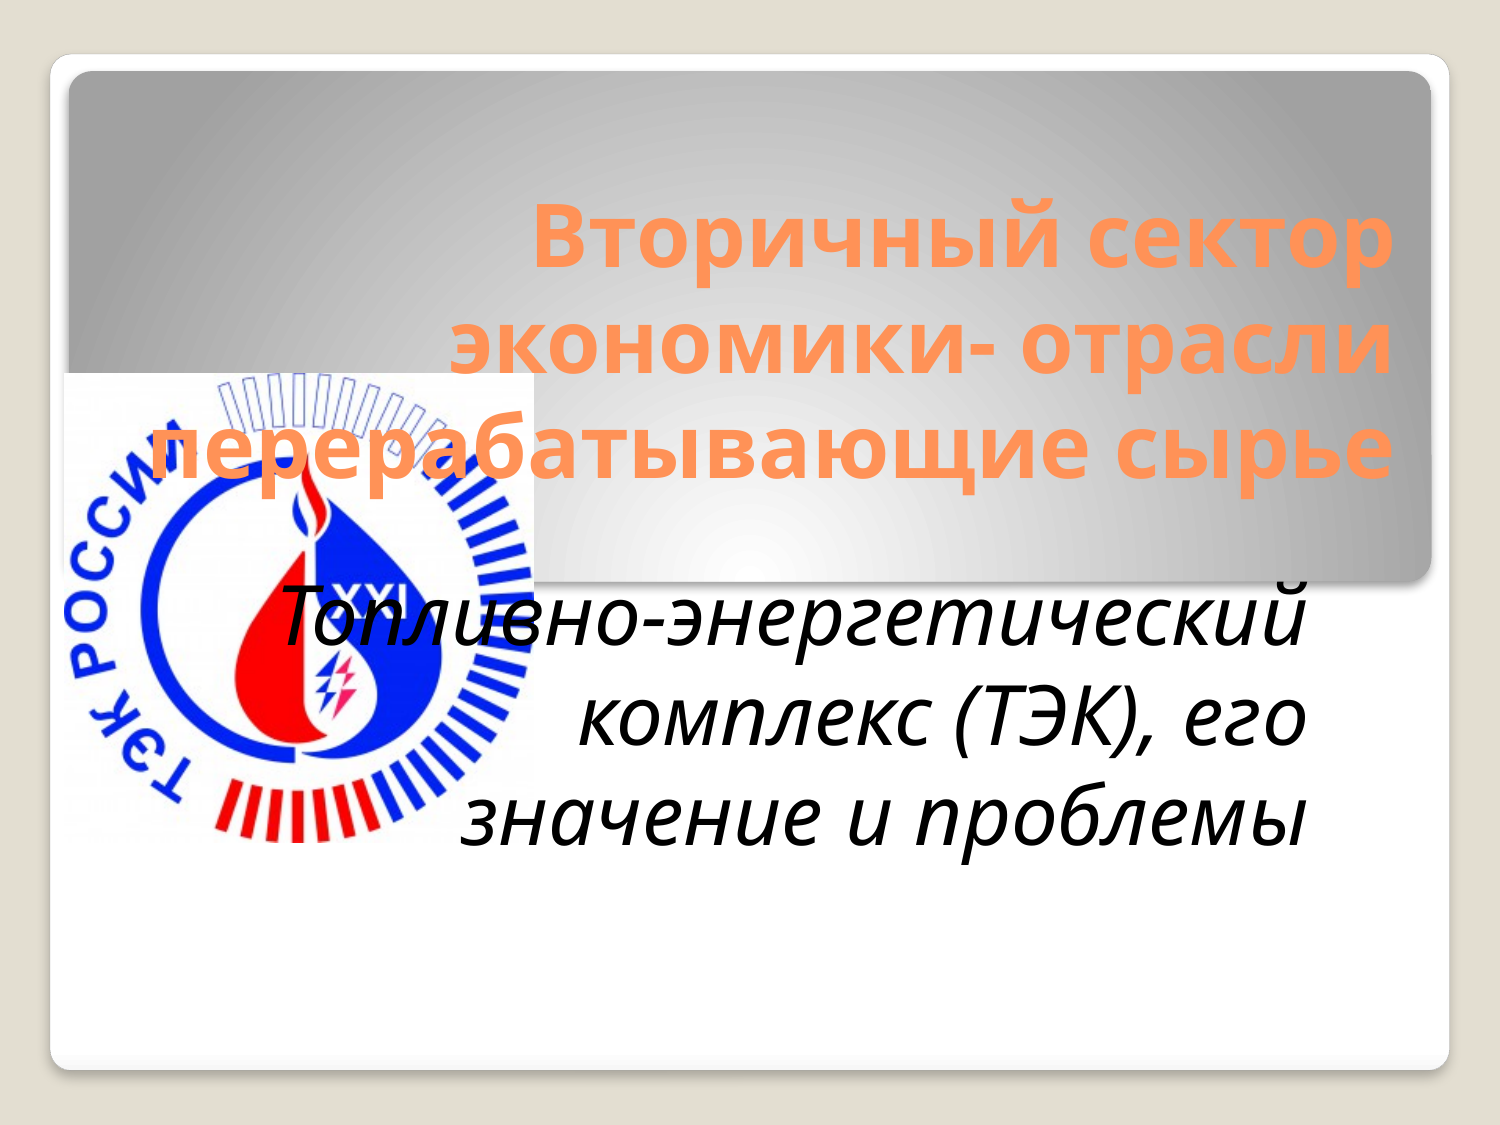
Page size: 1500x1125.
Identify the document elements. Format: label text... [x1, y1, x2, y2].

picture [64, 373, 534, 843]
title Вторичный сектор экономики- отрасли перерабатывающие сырье [128, 70, 1404, 504]
subtitle Топливно-энергетический комплекс (ТЭК), его значение и проблемы [210, 562, 1325, 985]
